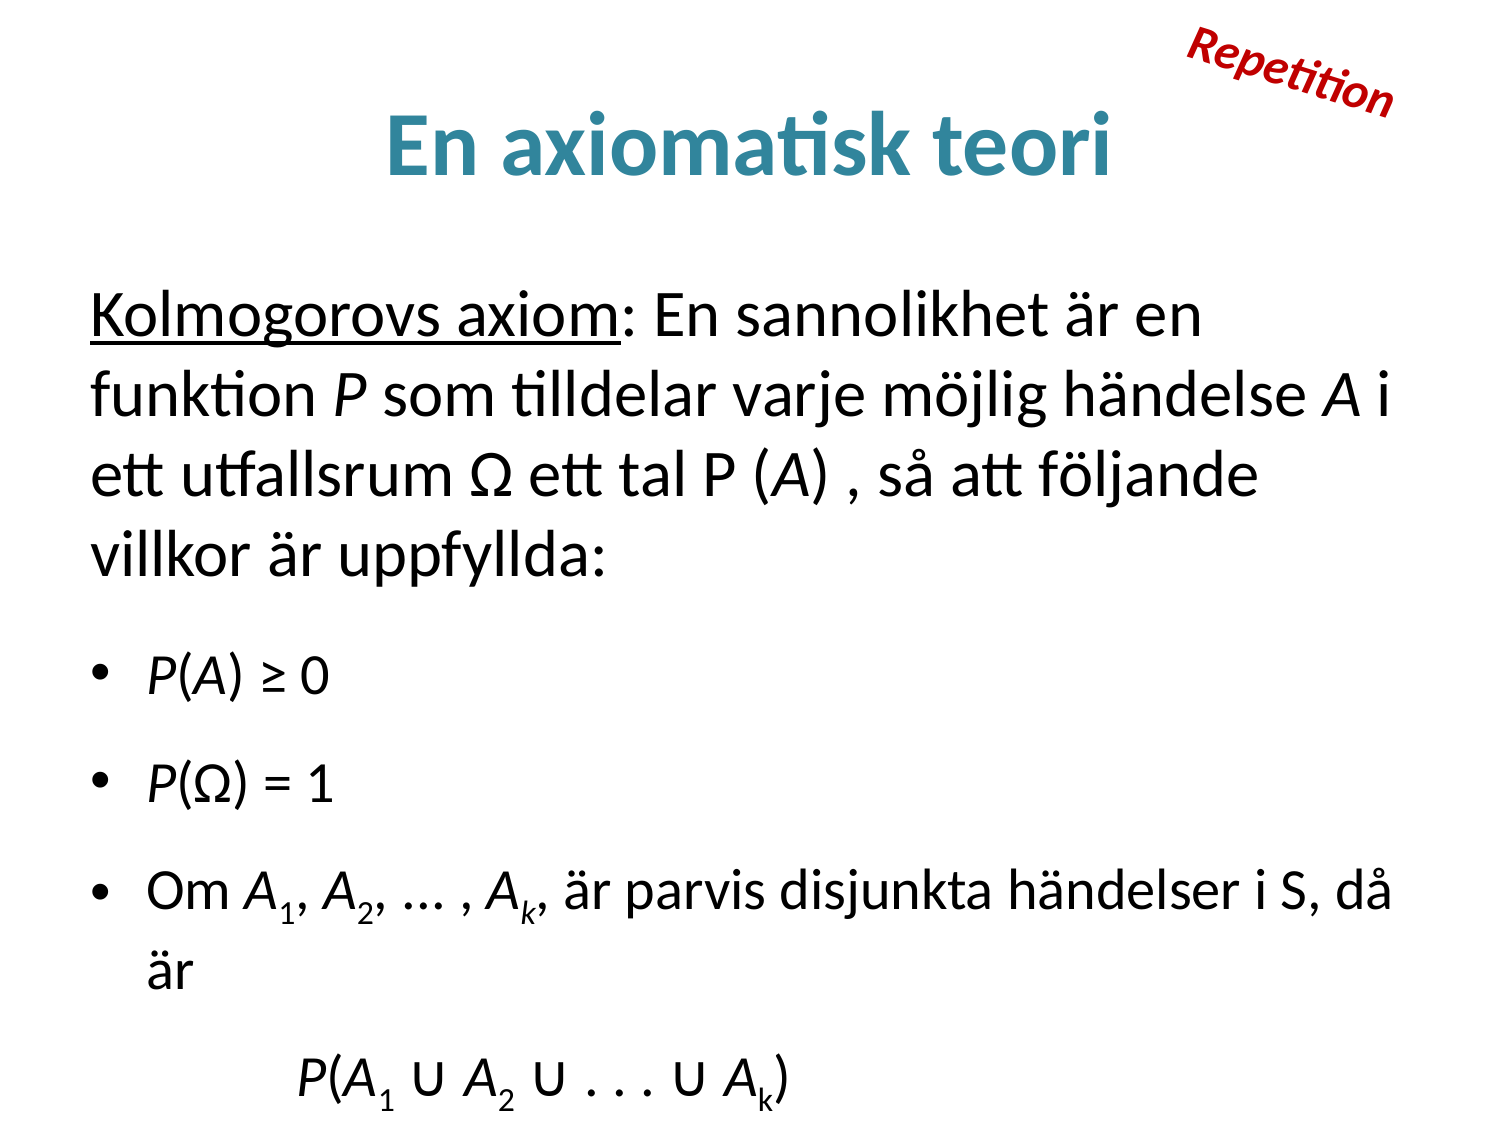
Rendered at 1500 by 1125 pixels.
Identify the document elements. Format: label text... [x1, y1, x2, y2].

title En axiomatisk teori [75, 45, 1425, 233]
text_box Repetition [1098, 0, 1493, 151]
list Kolmogorovs axiom: En sannolikhet är en funktion P som tilldelar varje möjlig händelse A i ett utfallsrum Ω ett tal P (A) , så att följande villkor är uppfyllda: P(A) ≥ 0 P(Ω) = 1 Om A1, A2, ... , Ak, är parvis disjunkta händelser i S, då är P(A1 ∪ A2 ∪ . . . ∪ Ak) = P(A1) + P(A2) + . . . + P(Ak) [75, 262, 1425, 1071]
